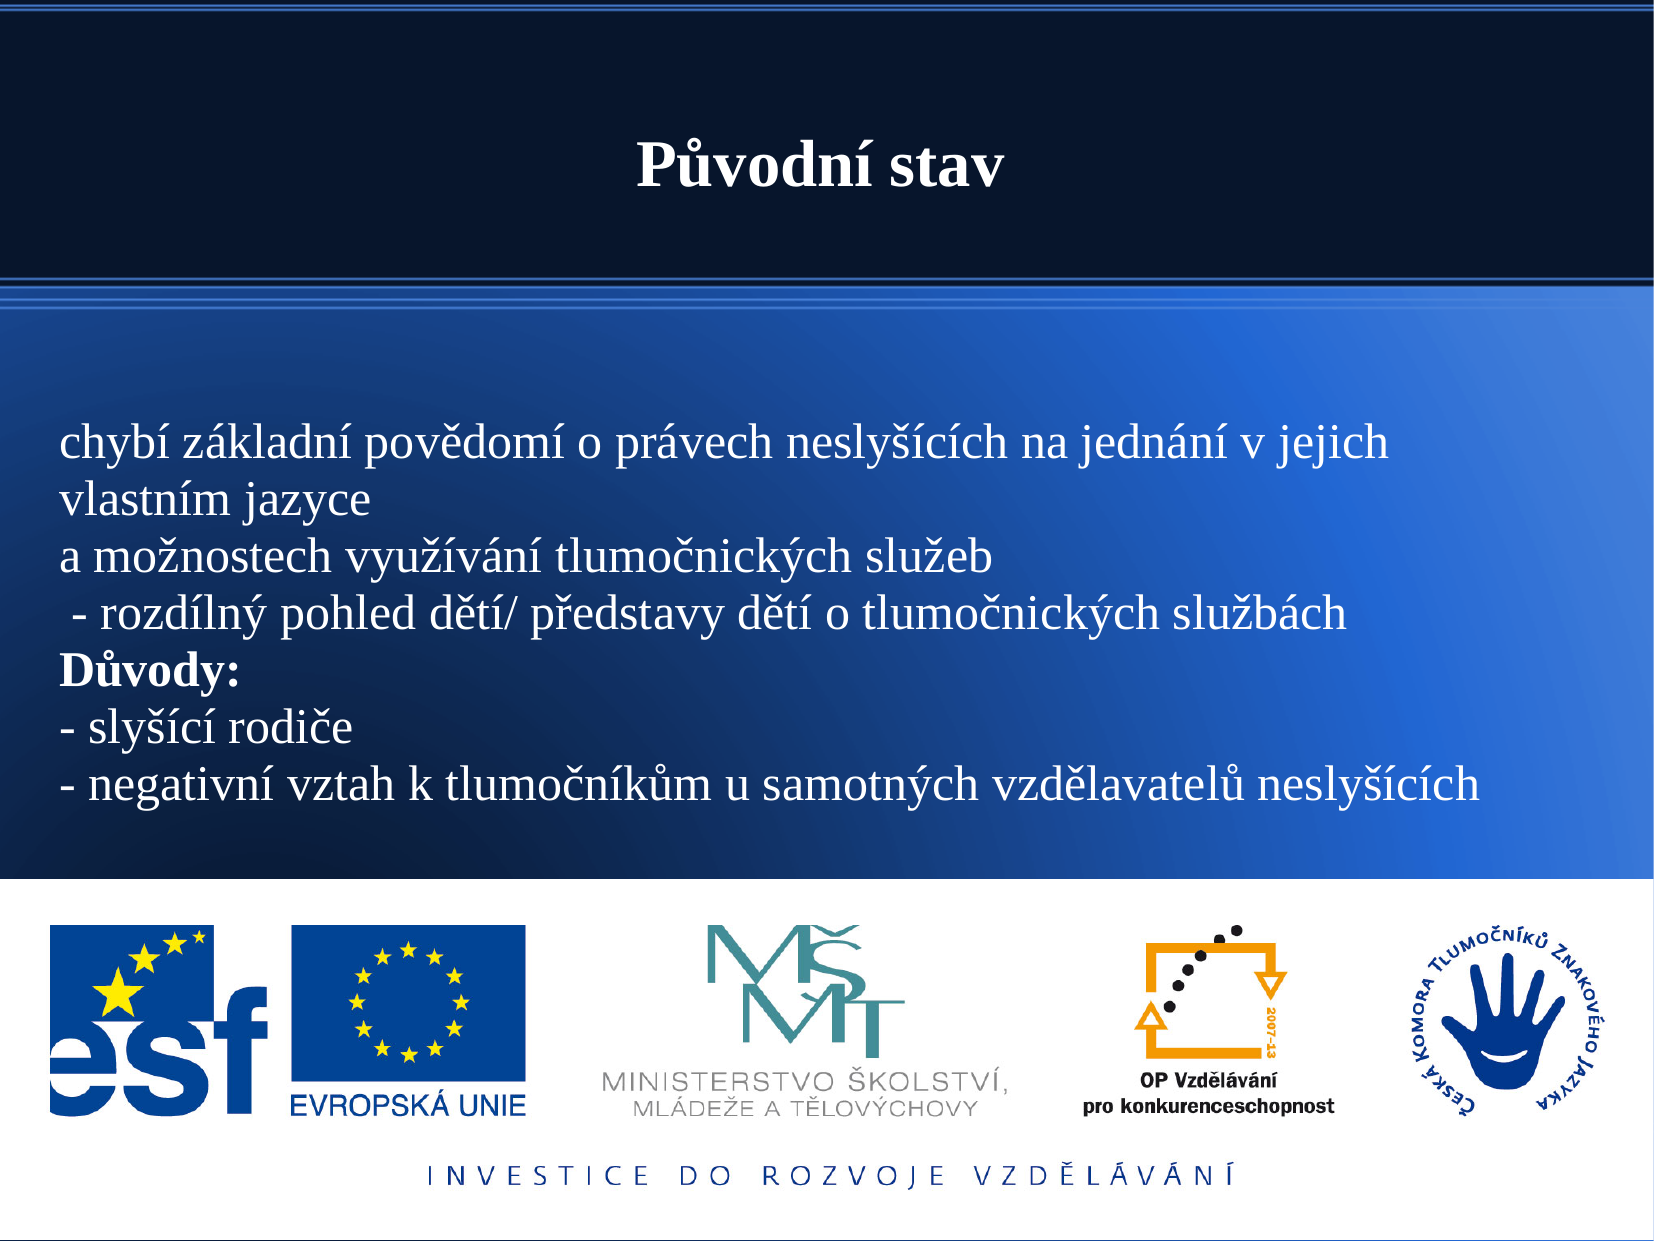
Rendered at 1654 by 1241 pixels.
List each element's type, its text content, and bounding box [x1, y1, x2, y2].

picture [0, 0, 1654, 1241]
text_box Původní stav [76, 59, 1565, 267]
title chybí základní povědomí o právech neslyšících na jednání v jejich vlastním jazyce a možnostech využívání tlumočnických služeb - rozdílný pohled dětí/ představy dětí o tlumočnických službách Důvody: - slyšící rodiče - negativní vztah k tlumočníkům u samotných vzdělavatelů neslyšících [58, 265, 1548, 879]
